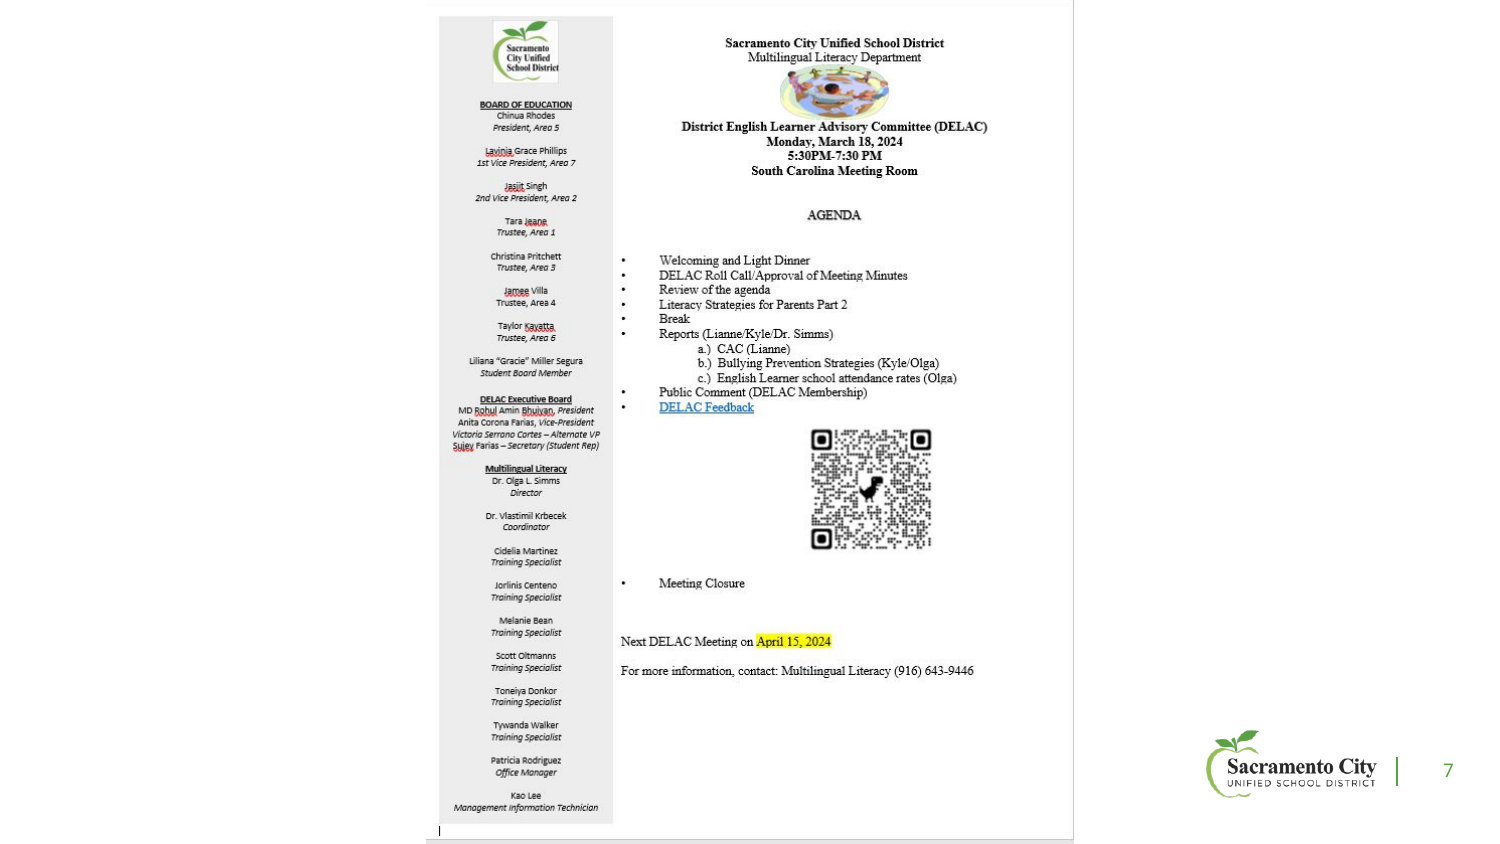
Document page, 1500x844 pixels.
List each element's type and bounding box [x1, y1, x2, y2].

picture [1204, 727, 1378, 800]
picture [426, 0, 1074, 844]
